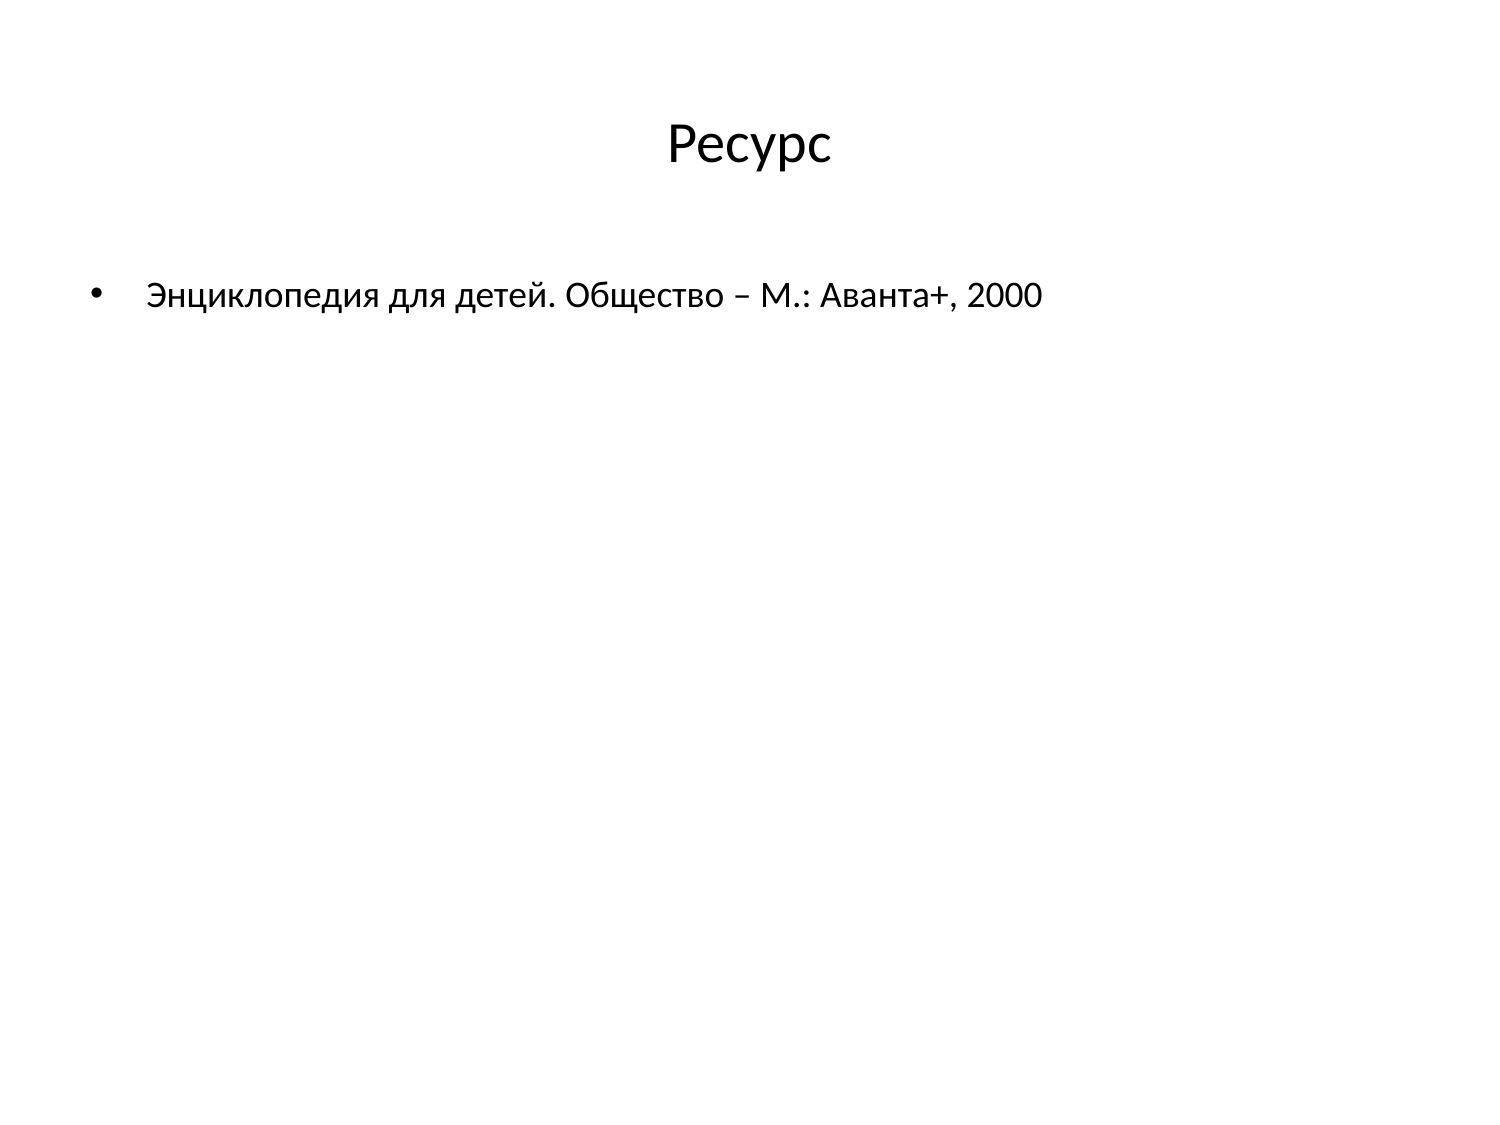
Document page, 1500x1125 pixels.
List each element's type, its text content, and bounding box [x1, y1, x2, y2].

list Энциклопедия для детей. Общество – М.: Аванта+, 2000 [75, 262, 1425, 1005]
title Ресурс [75, 45, 1425, 233]
